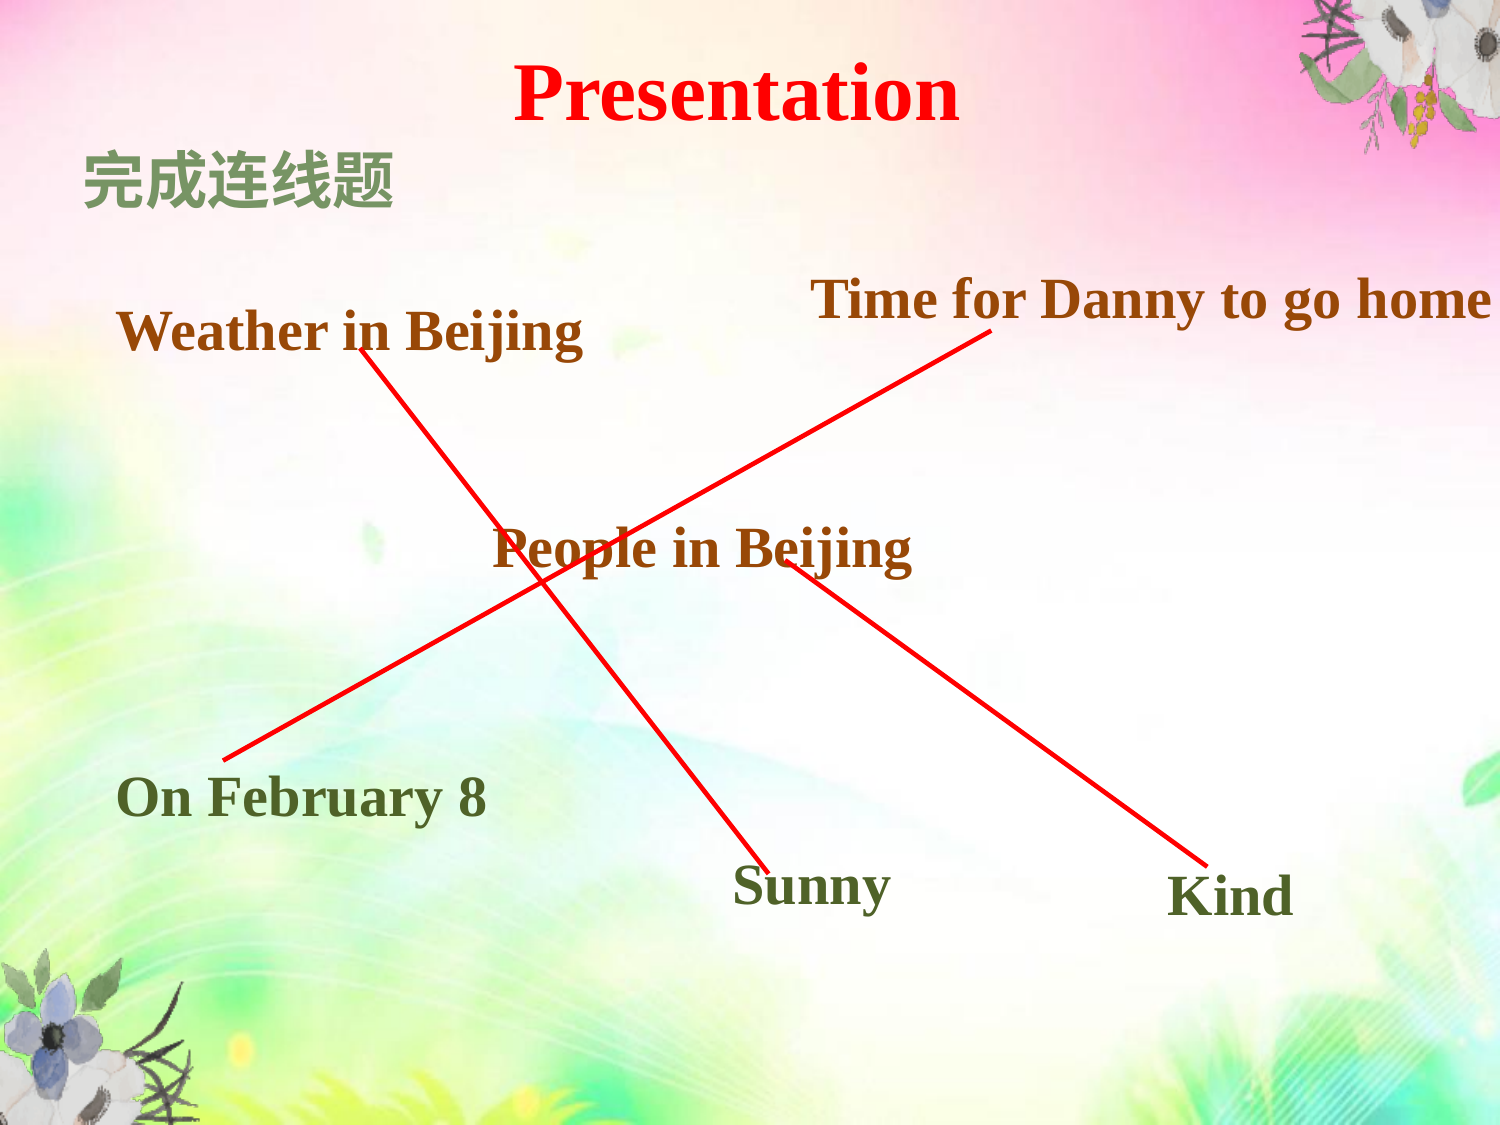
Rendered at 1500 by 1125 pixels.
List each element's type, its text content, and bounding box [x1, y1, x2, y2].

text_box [359, 347, 769, 874]
text_box Weather in Beijing [101, 298, 594, 355]
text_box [784, 559, 1208, 867]
text_box On February 8 [101, 762, 354, 824]
picture [0, 0, 1500, 1125]
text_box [222, 330, 992, 761]
text_box Time for Danny to go home [795, 260, 1448, 330]
text_box 完成连线题 [68, 134, 479, 224]
text_box Presentation [501, 30, 975, 143]
text_box Kind [1153, 861, 1310, 923]
text_box Sunny [718, 850, 874, 912]
